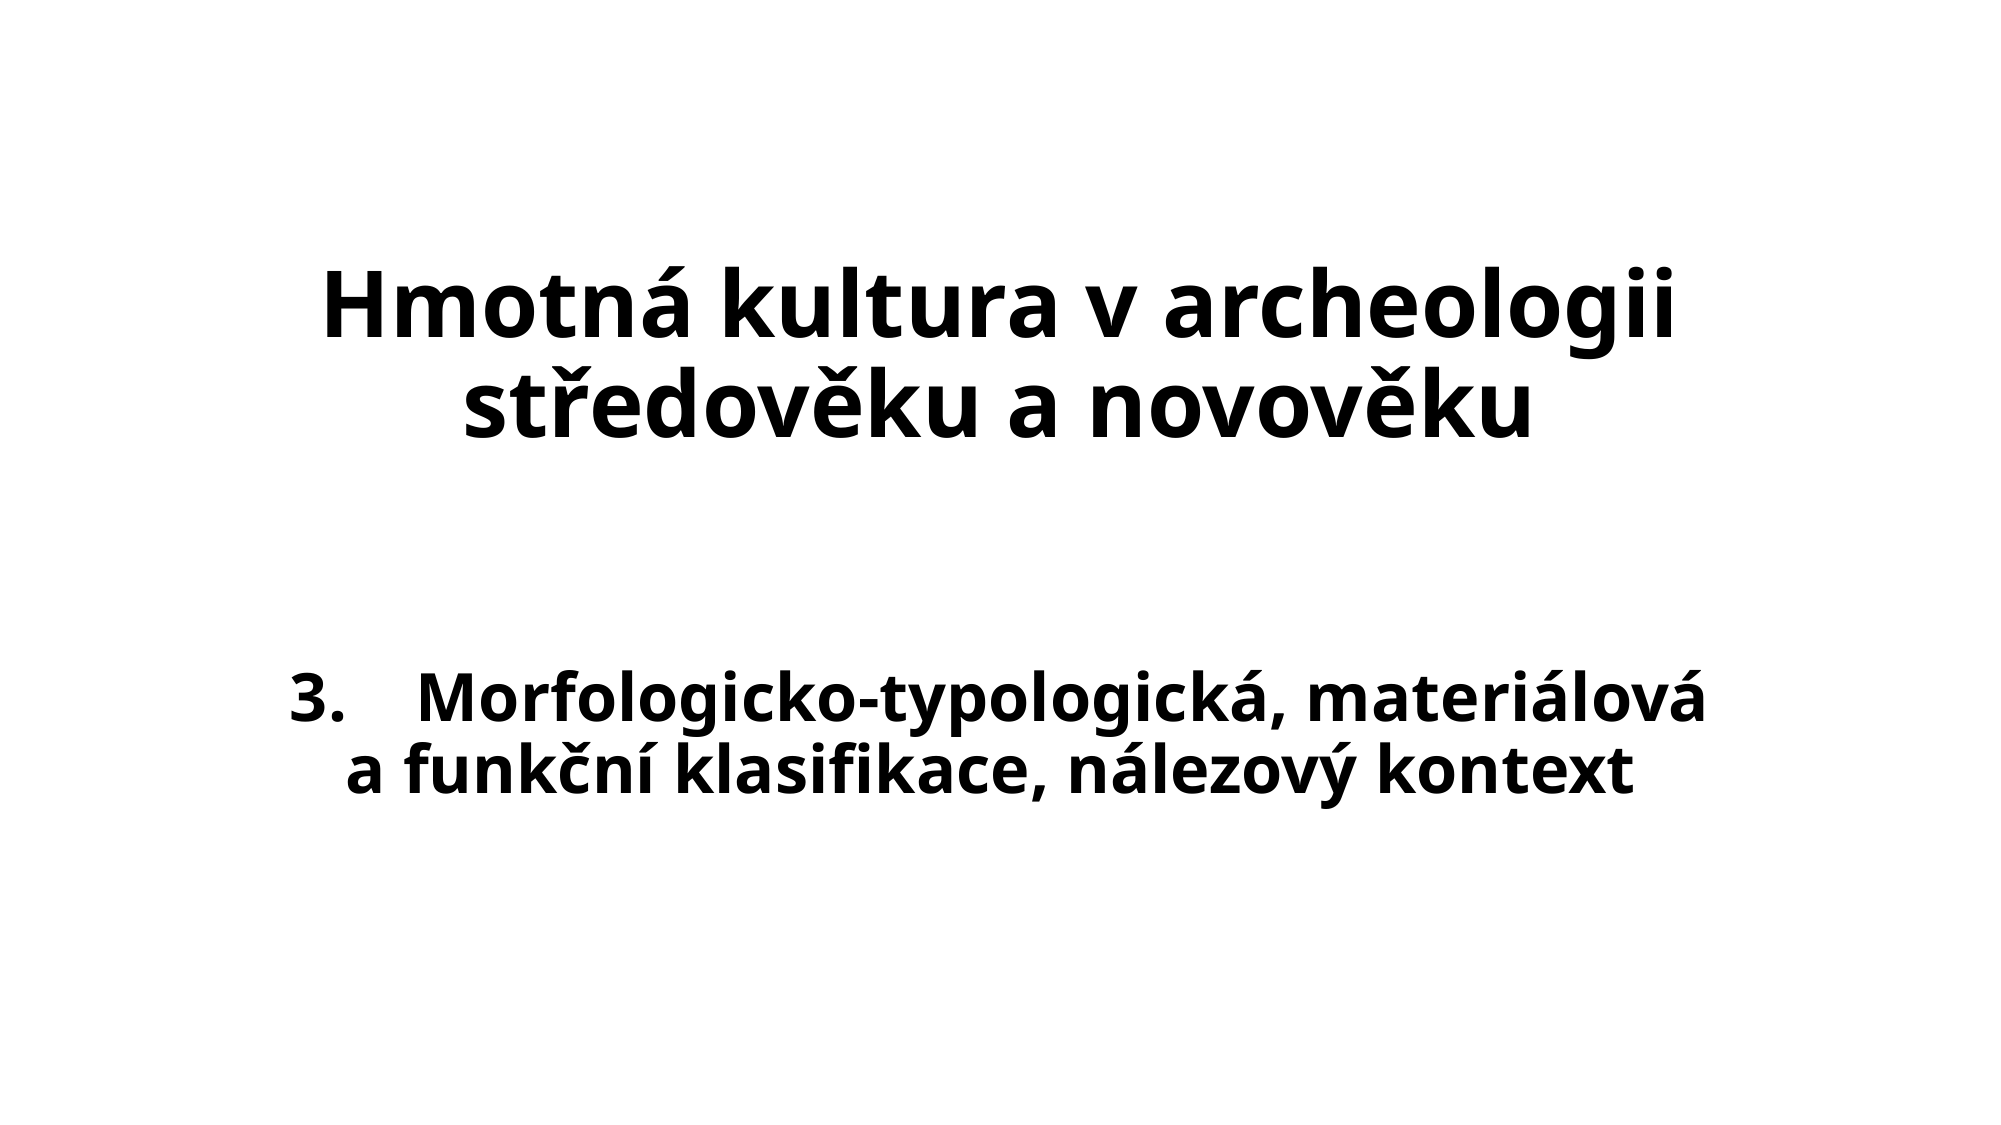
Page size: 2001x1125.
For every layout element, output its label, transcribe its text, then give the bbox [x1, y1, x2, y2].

subtitle 3. Morfologicko-typologická, materiálová a funkční klasifikace, nálezový kontext [249, 590, 1750, 863]
title Hmotná kultura v archeologii středověku a novověku [249, 184, 1750, 576]
